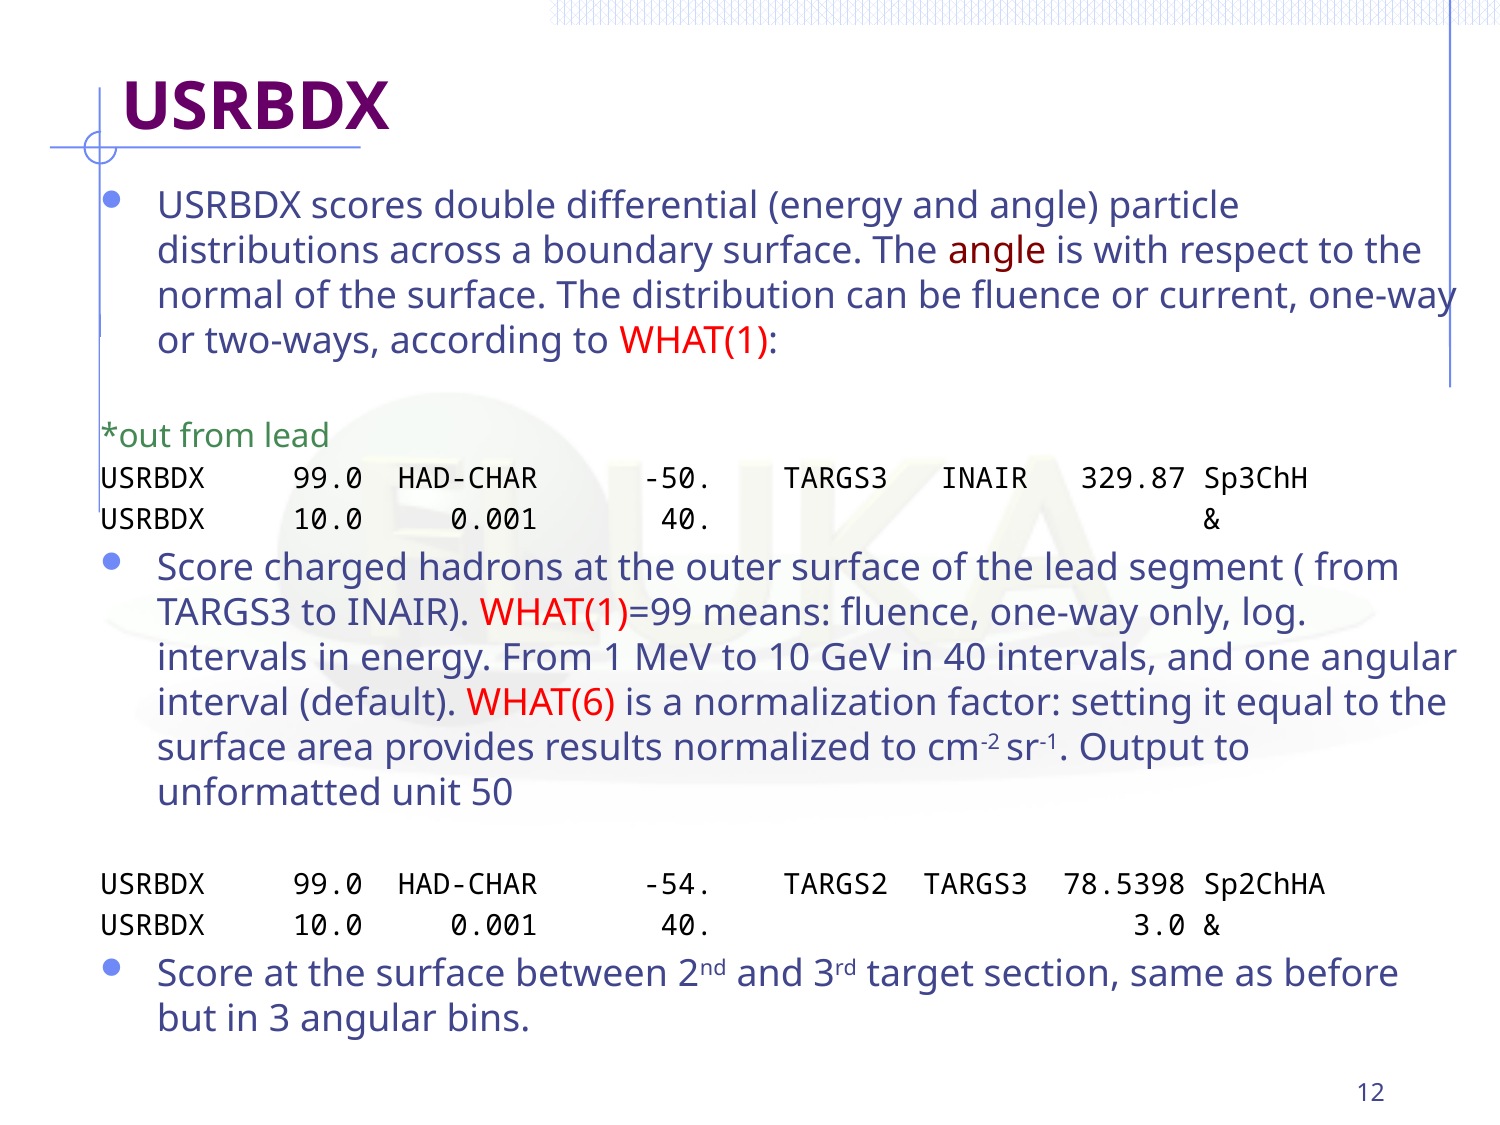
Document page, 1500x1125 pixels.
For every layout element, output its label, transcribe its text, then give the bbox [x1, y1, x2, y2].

slide_number 12 [1137, 1095, 1401, 1118]
title USRBDX [105, 49, 1500, 151]
list USRBDX scores double differential (energy and angle) particle distributions across a boundary surface. The angle is with respect to the normal of the surface. The distribution can be fluence or current, one-way or two-ways, according to WHAT(1): *out from lead USRBDX 99.0 HAD-CHAR -50. TARGS3 INAIR 329.87 Sp3ChH USRBDX 10.0 0.001 40. & Score charged hadrons at the outer surface of the lead segment ( from TARGS3 to INAIR). WHAT(1)=99 means: fluence, one-way only, log. intervals in energy. From 1 MeV to 10 GeV in 40 intervals, and one angular interval (default). WHAT(6) is a normalization factor: setting it equal to the surface area provides results normalized to cm-2 sr-1. Output to unformatted unit 50 USRBDX 99.0 HAD-CHAR -54. TARGS2 TARGS3 78.5398 Sp2ChHA USRBDX 10.0 0.001 40. 3.0 & Score at the surface between 2nd and 3rd target section, same as before but in 3 angular bins. [85, 172, 1480, 1095]
